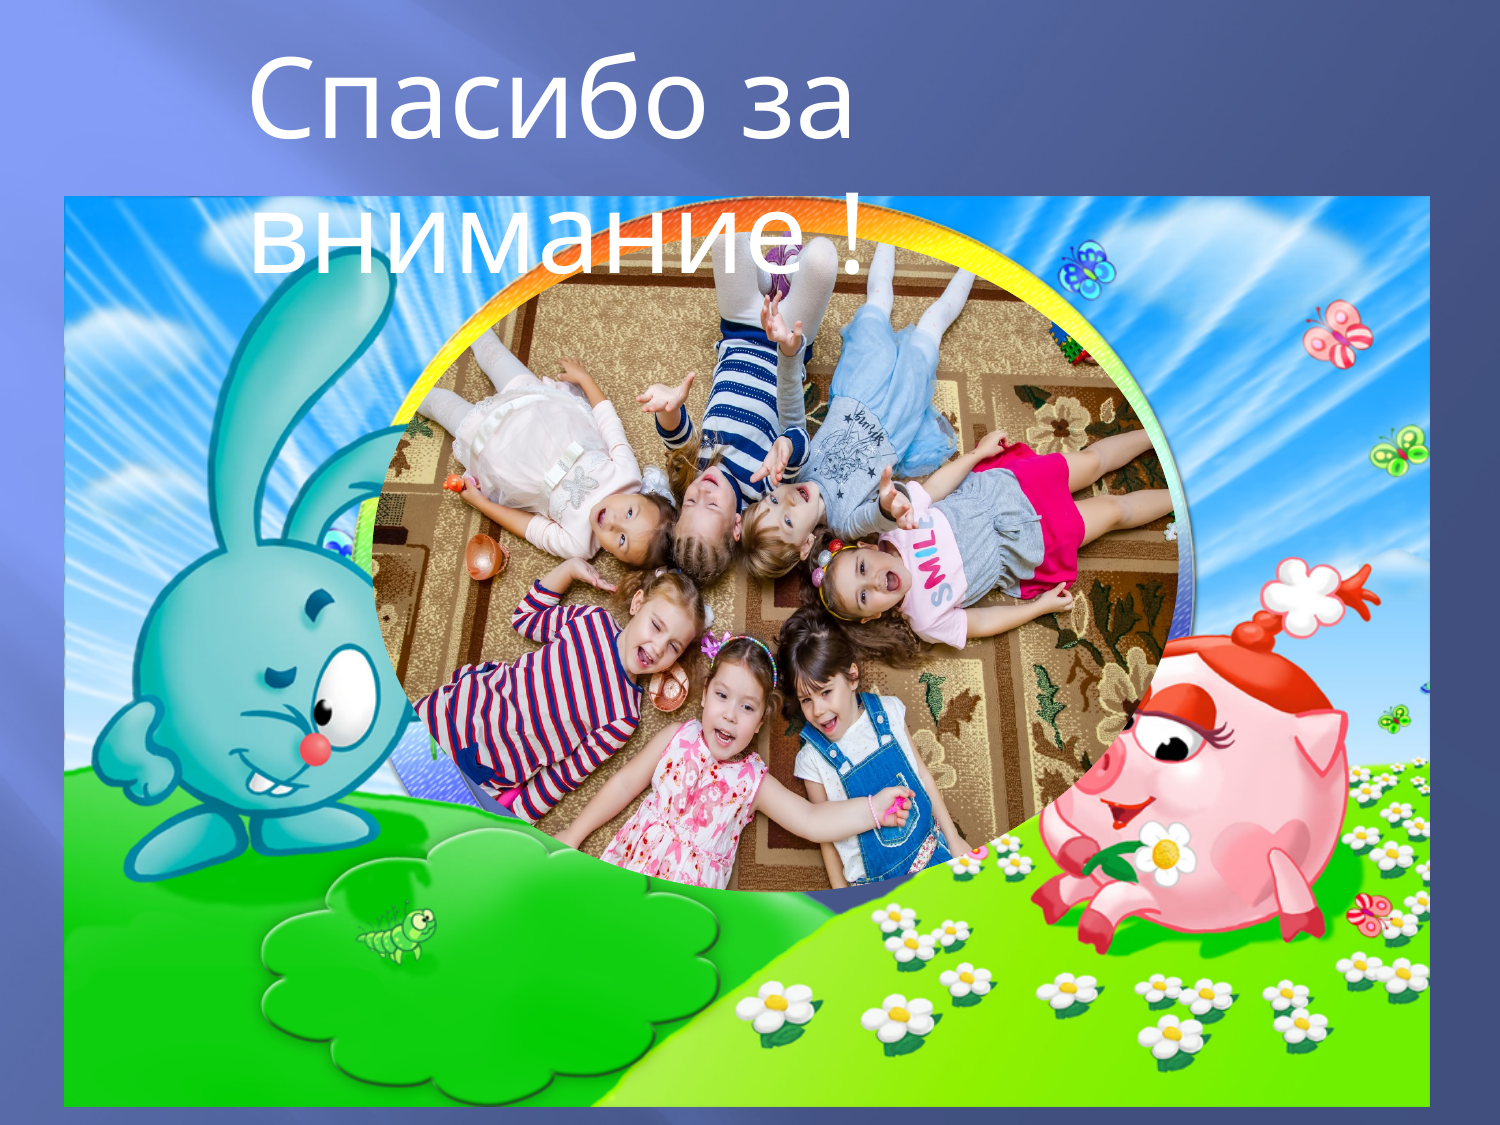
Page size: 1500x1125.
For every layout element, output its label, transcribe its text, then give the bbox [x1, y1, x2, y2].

text_box Спасибо за внимание ! [230, 19, 1455, 210]
picture [64, 195, 1430, 1107]
